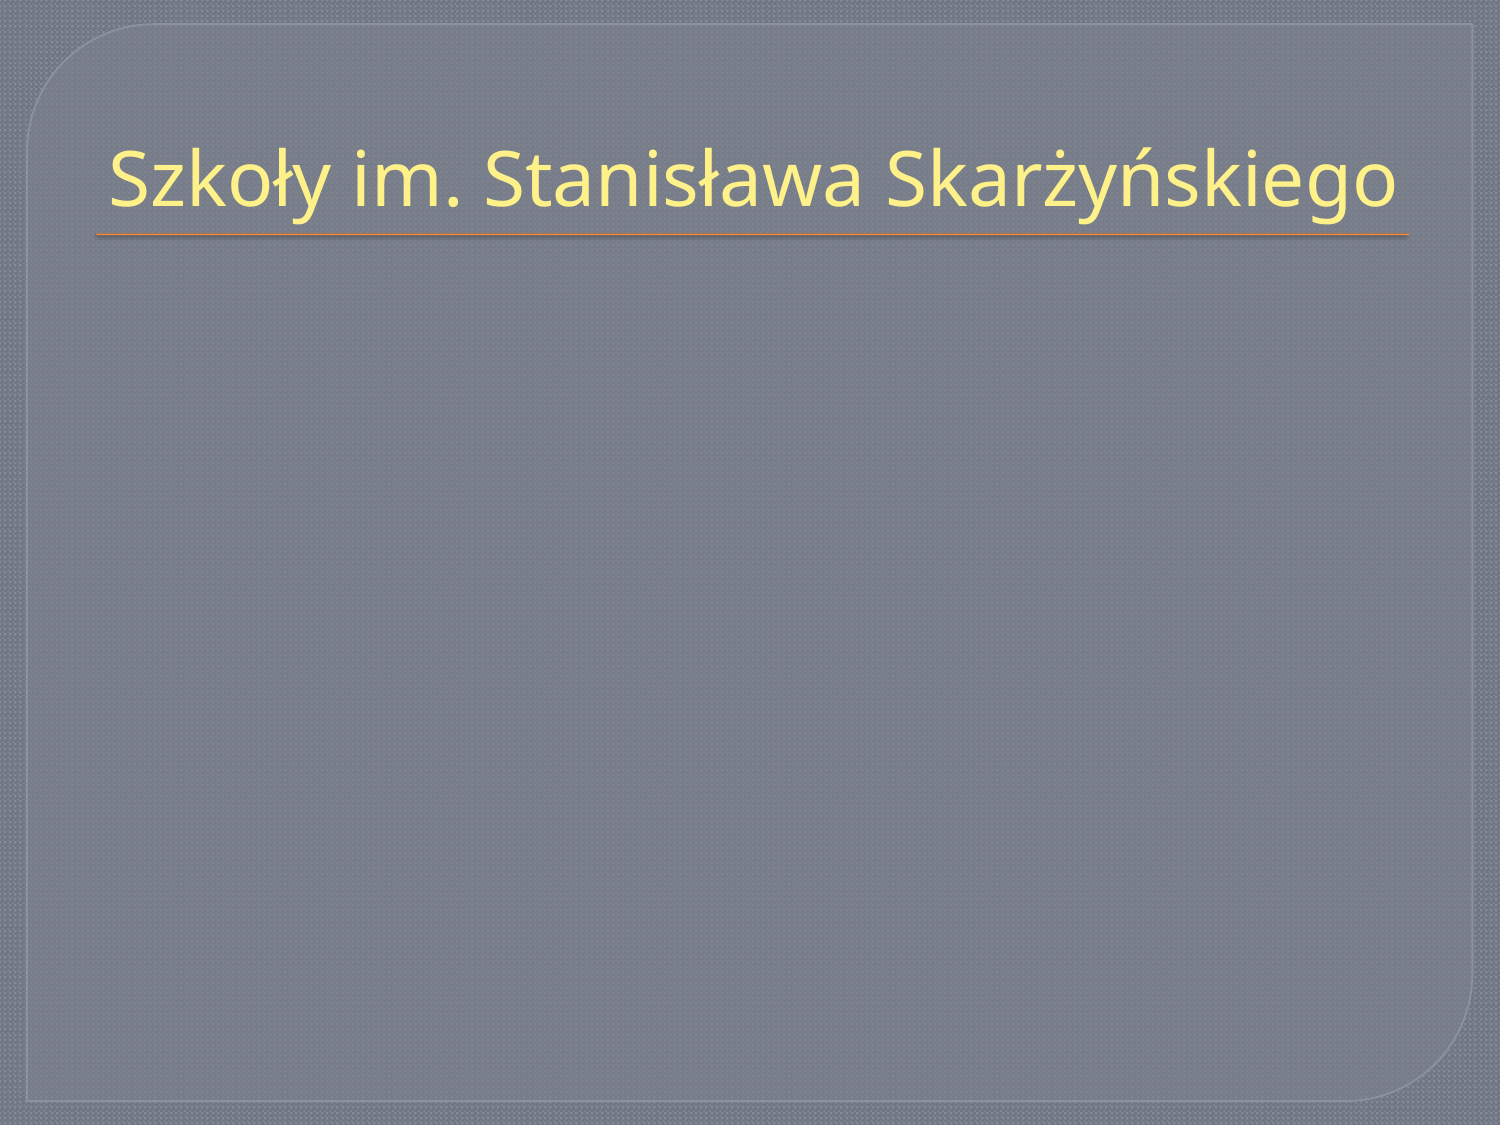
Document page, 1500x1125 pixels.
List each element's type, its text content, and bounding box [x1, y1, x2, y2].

title Szkoły im. Stanisława Skarżyńskiego [75, 41, 1425, 230]
